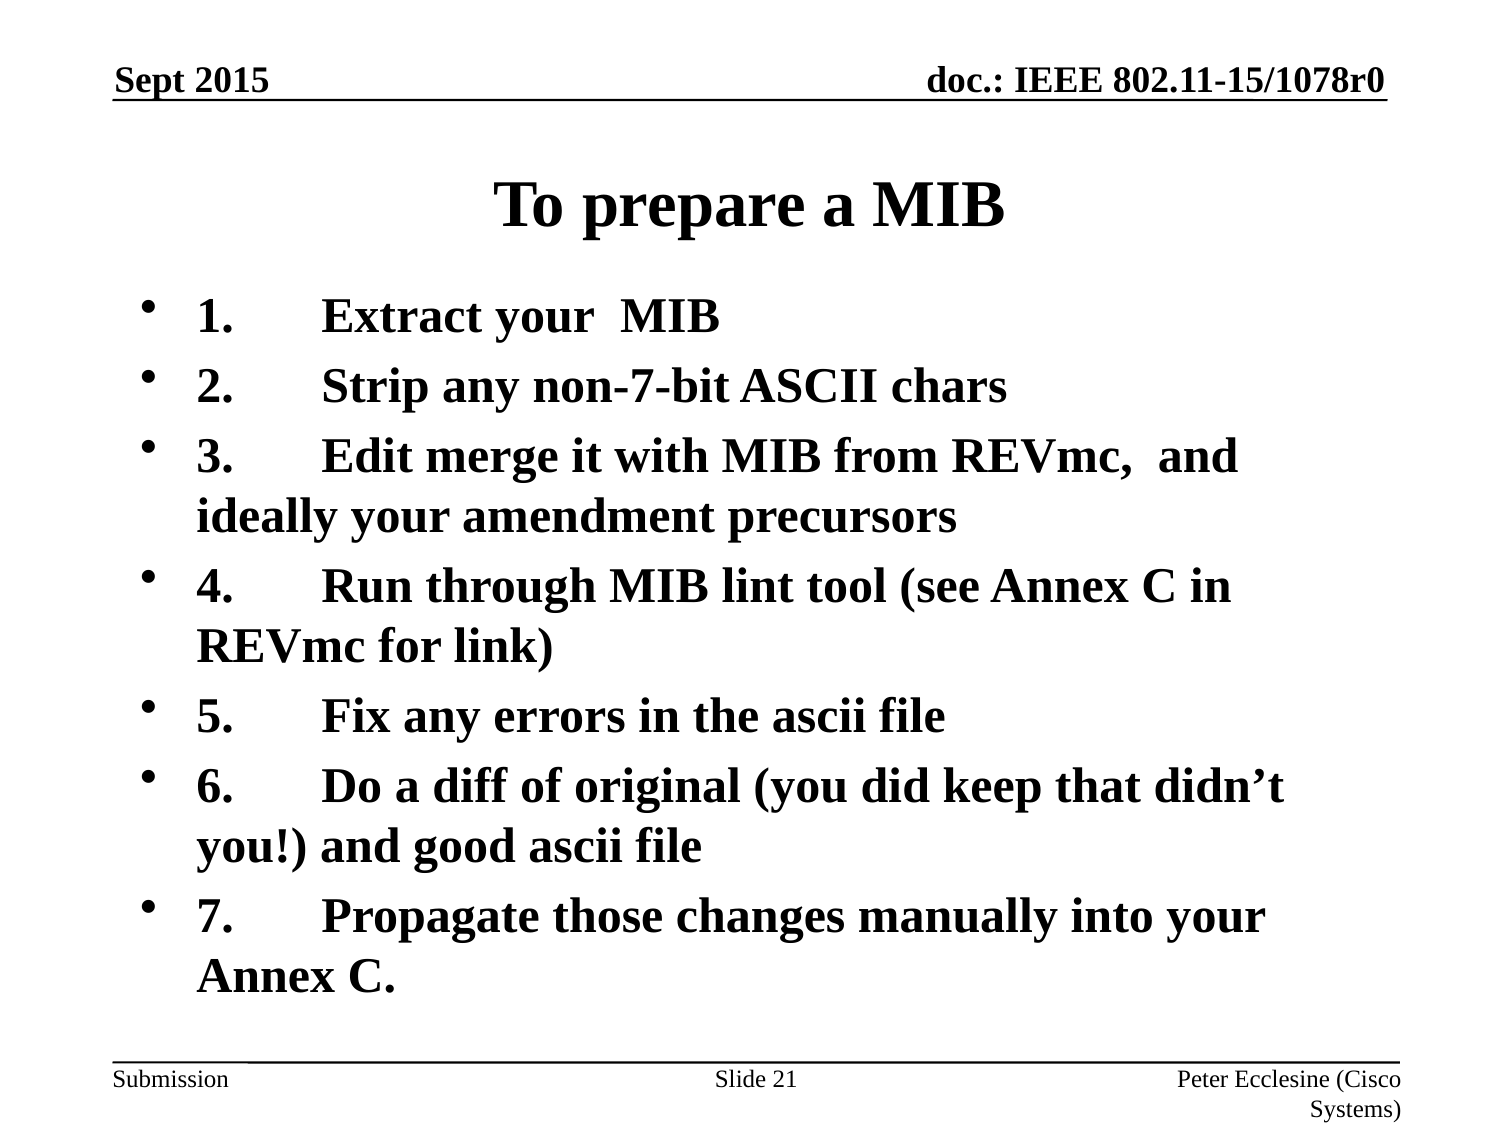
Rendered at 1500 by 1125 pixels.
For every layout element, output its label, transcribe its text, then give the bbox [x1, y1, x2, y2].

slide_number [114, 54, 272, 101]
footer Peter Ecclesine (Cisco Systems) [1164, 1061, 1402, 1093]
title To prepare a MIB [112, 112, 1388, 288]
slide_number Slide 21 [712, 1061, 800, 1093]
list 1. Extract your MIB 2. Strip any non-7-bit ASCII chars 3. Edit merge it with MIB from REVmc, and ideally your amendment precursors 4. Run through MIB lint tool (see Annex C in REVmc for link) 5. Fix any errors in the ascii file 6. Do a diff of original (you did keep that didn’t you!) and good ascii file 7. Propagate those changes manually into your Annex C. [124, 274, 1401, 951]
